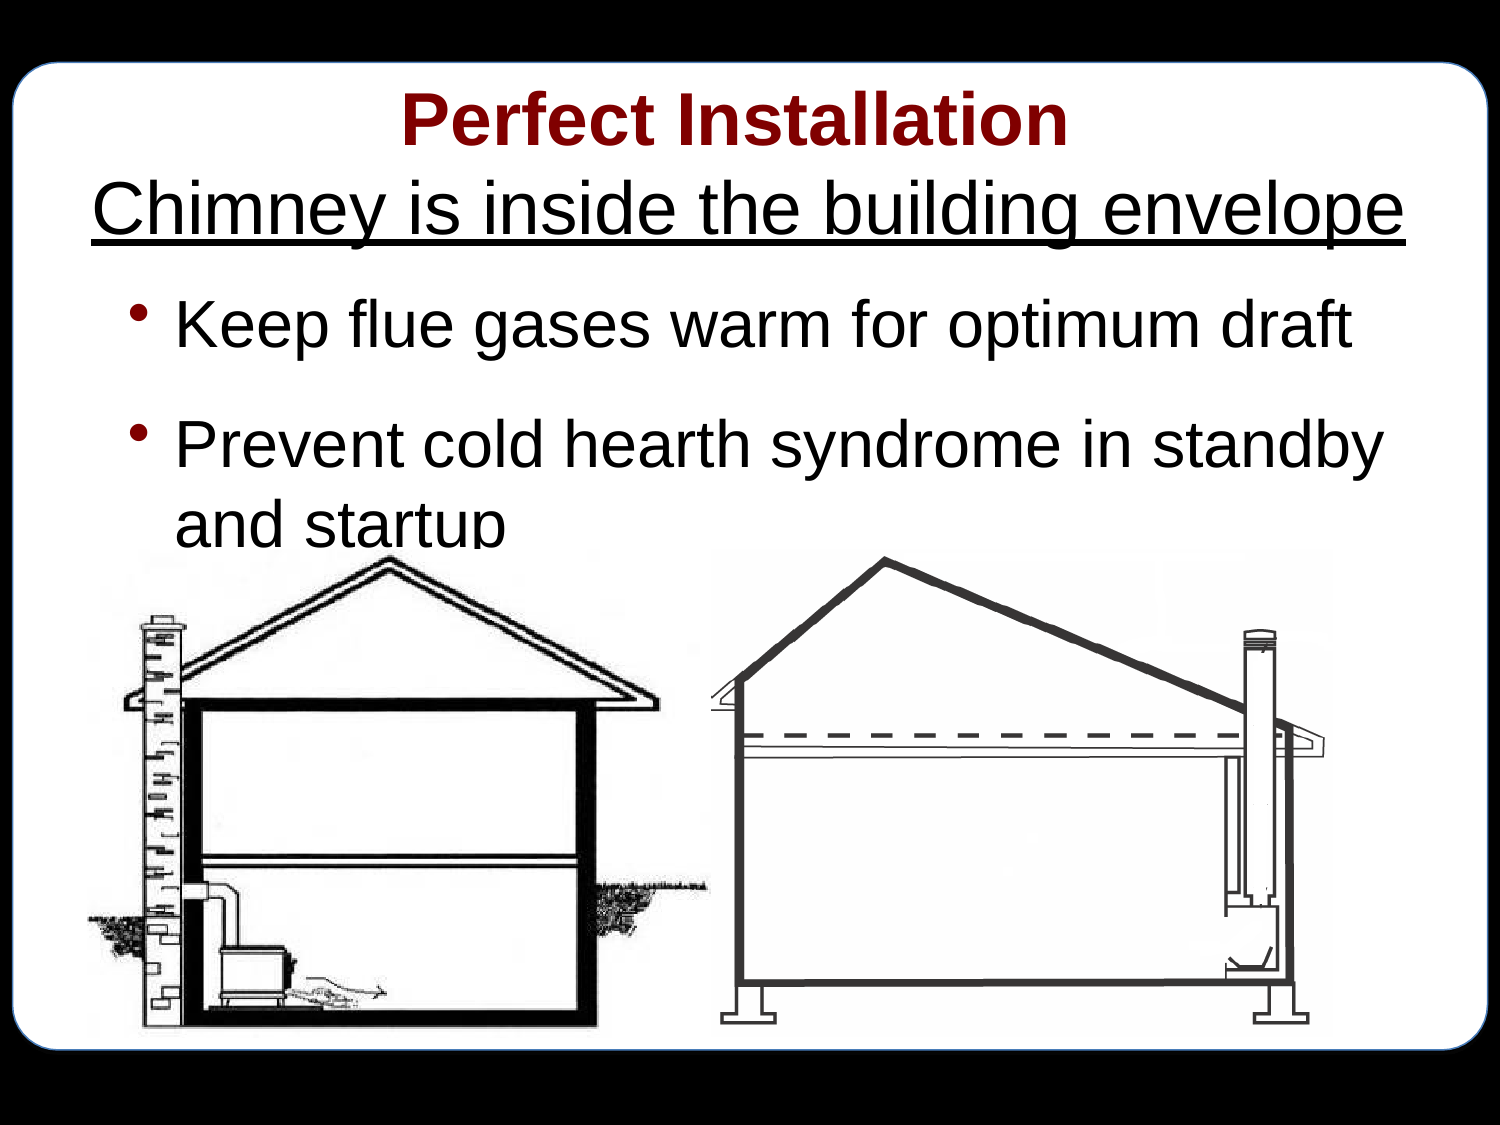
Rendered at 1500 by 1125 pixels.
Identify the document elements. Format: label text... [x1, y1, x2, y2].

title Perfect Installation Chimney is inside the building envelope [89, 69, 1411, 260]
picture [11, 65, 1489, 1055]
text_box Keep flue gases warm for optimum draft Prevent cold hearth syndrome in standby and startup [125, 260, 1388, 561]
text_box [87, 549, 1350, 1038]
text_box [12, 62, 1488, 1050]
